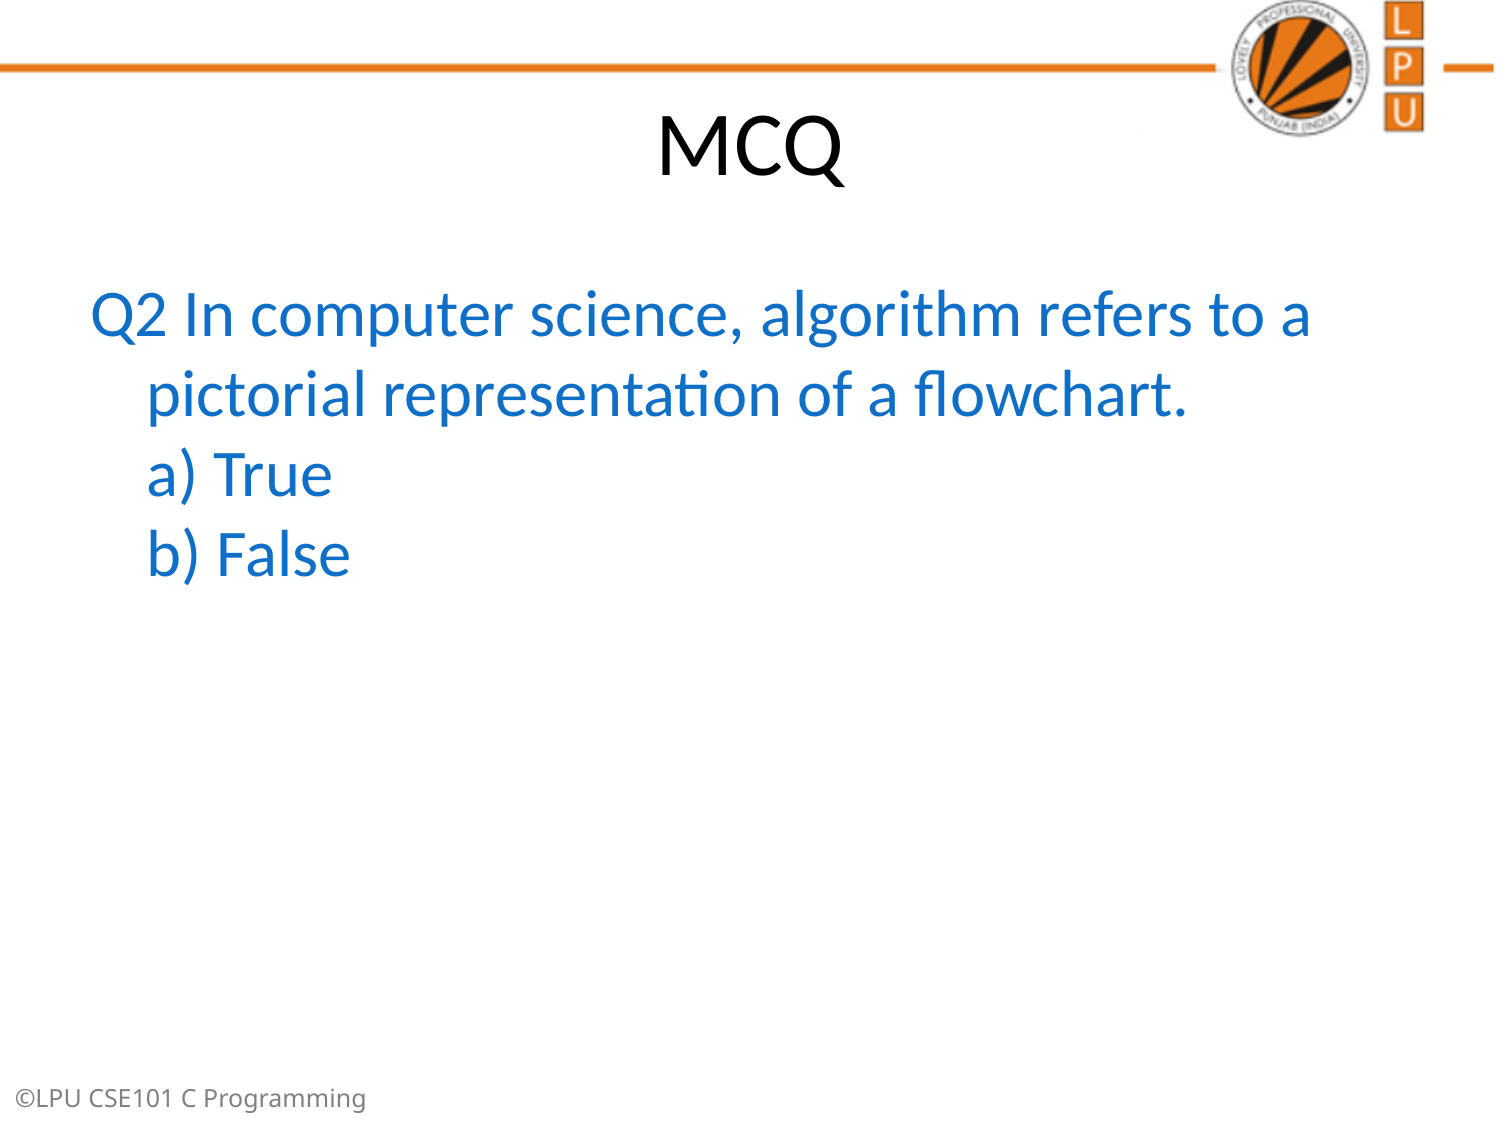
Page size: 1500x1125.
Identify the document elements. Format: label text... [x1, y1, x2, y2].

list Q2 In computer science, algorithm refers to a pictorial representation of a flowchart. a) True b) False [75, 262, 1425, 1005]
title MCQ [75, 45, 1425, 233]
picture [0, 0, 1497, 155]
